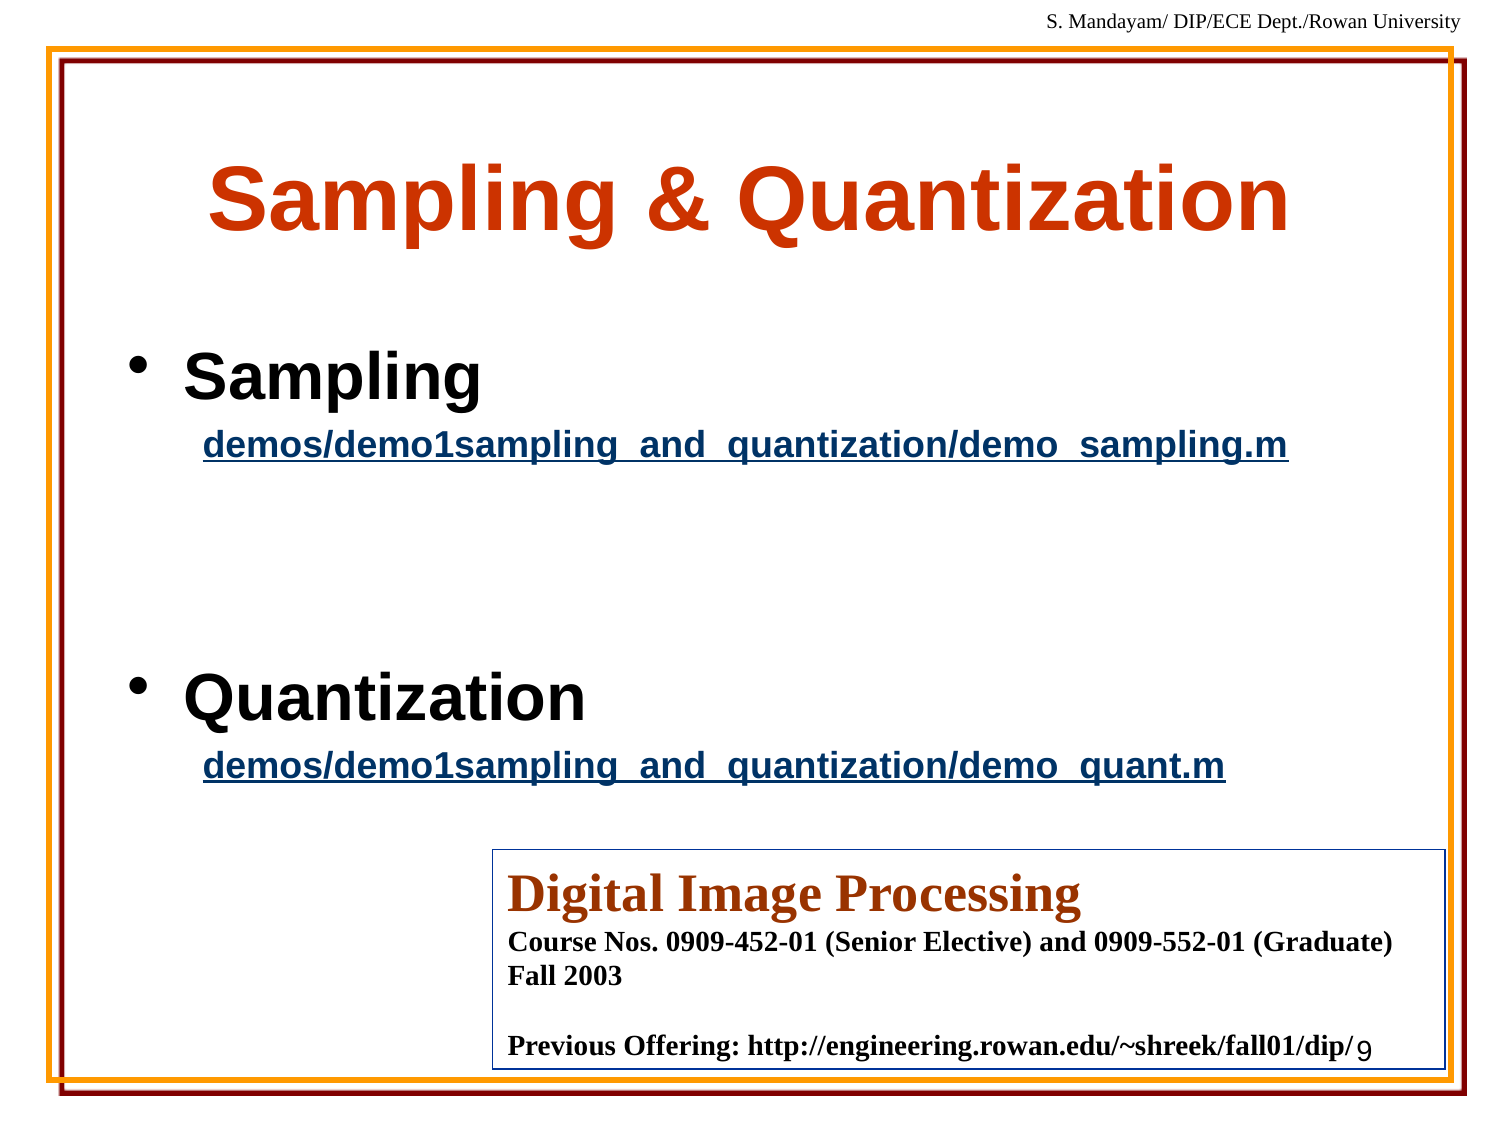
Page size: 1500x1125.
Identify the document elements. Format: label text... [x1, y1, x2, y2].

slide_number 9 [1074, 1025, 1388, 1100]
text_box Digital Image Processing Course Nos. 0909-452-01 (Senior Elective) and 0909-552-01 (Graduate) Fall 2003 Previous Offering: http://engineering.rowan.edu/~shreek/fall01/dip/ [492, 849, 1445, 1069]
title Sampling & Quantization [112, 99, 1388, 288]
list Sampling demos/demo1sampling_and_quantization/demo_sampling.m Quantization demos/demo1sampling_and_quantization/demo_quant.m [112, 324, 1388, 1000]
